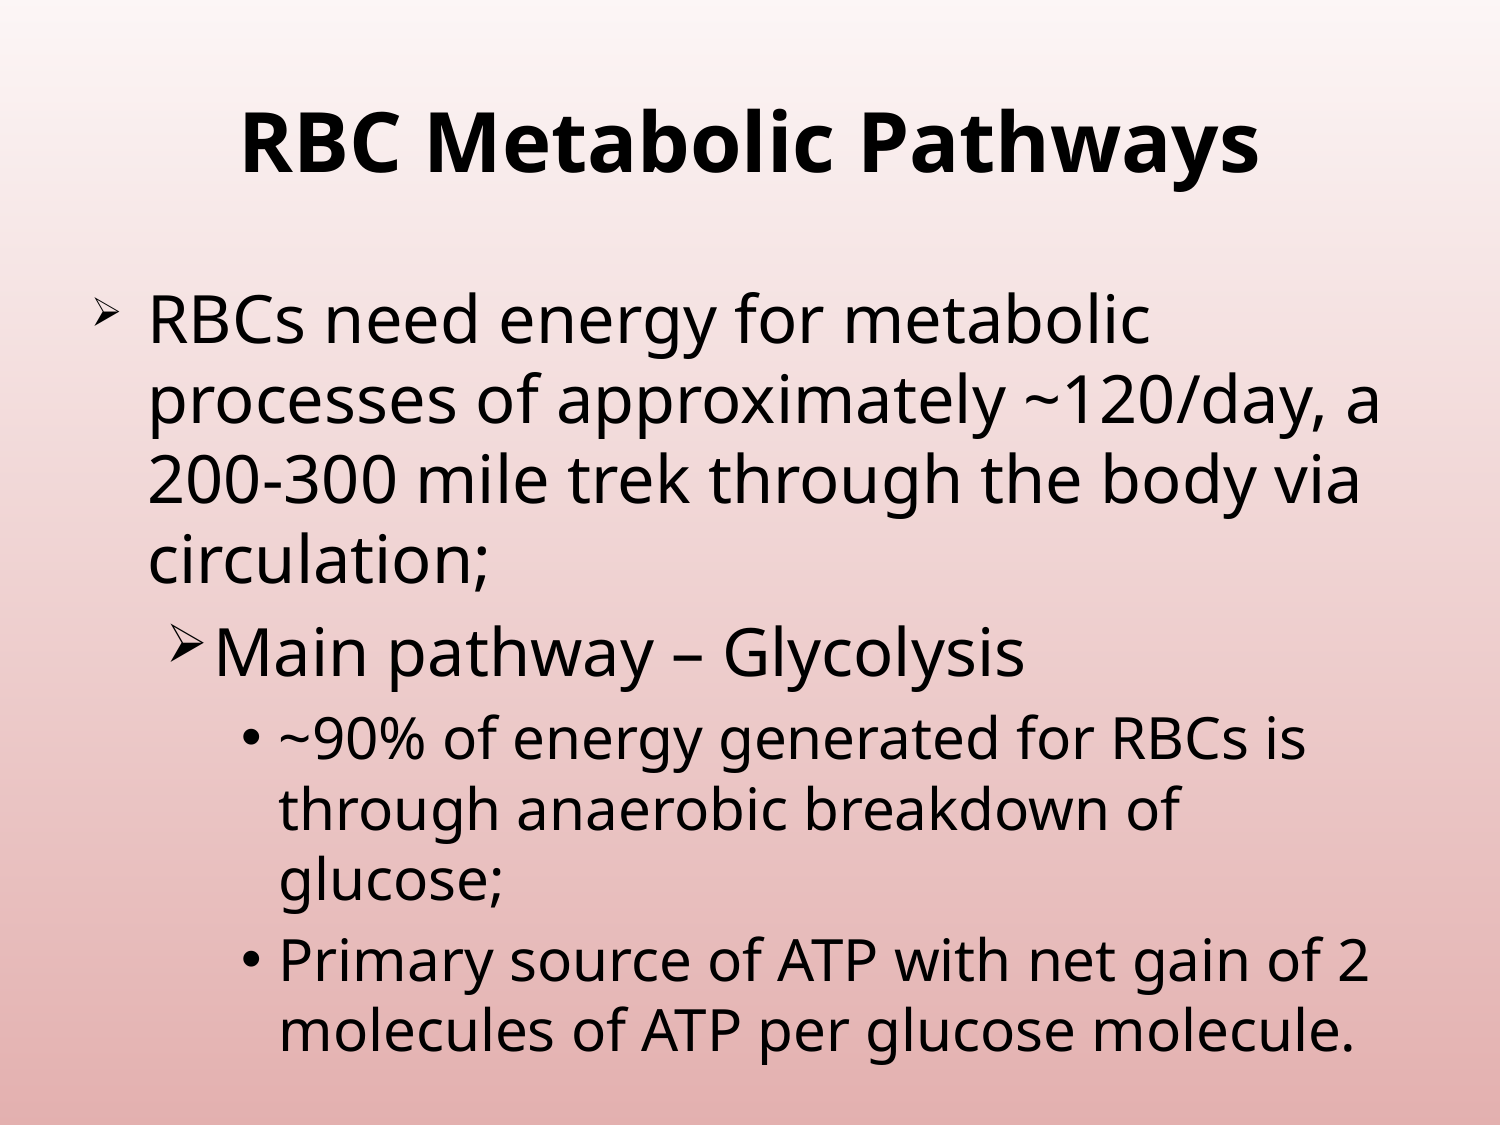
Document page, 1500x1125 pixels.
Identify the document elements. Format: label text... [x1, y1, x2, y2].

title RBC Metabolic Pathways [75, 45, 1425, 233]
list RBCs need energy for metabolic processes of approximately ~120/day, a 200-300 mile trek through the body via circulation; Main pathway – Glycolysis ~90% of energy generated for RBCs is through anaerobic breakdown of glucose; Primary source of ATP with net gain of 2 molecules of ATP per glucose molecule. [76, 269, 1427, 1000]
